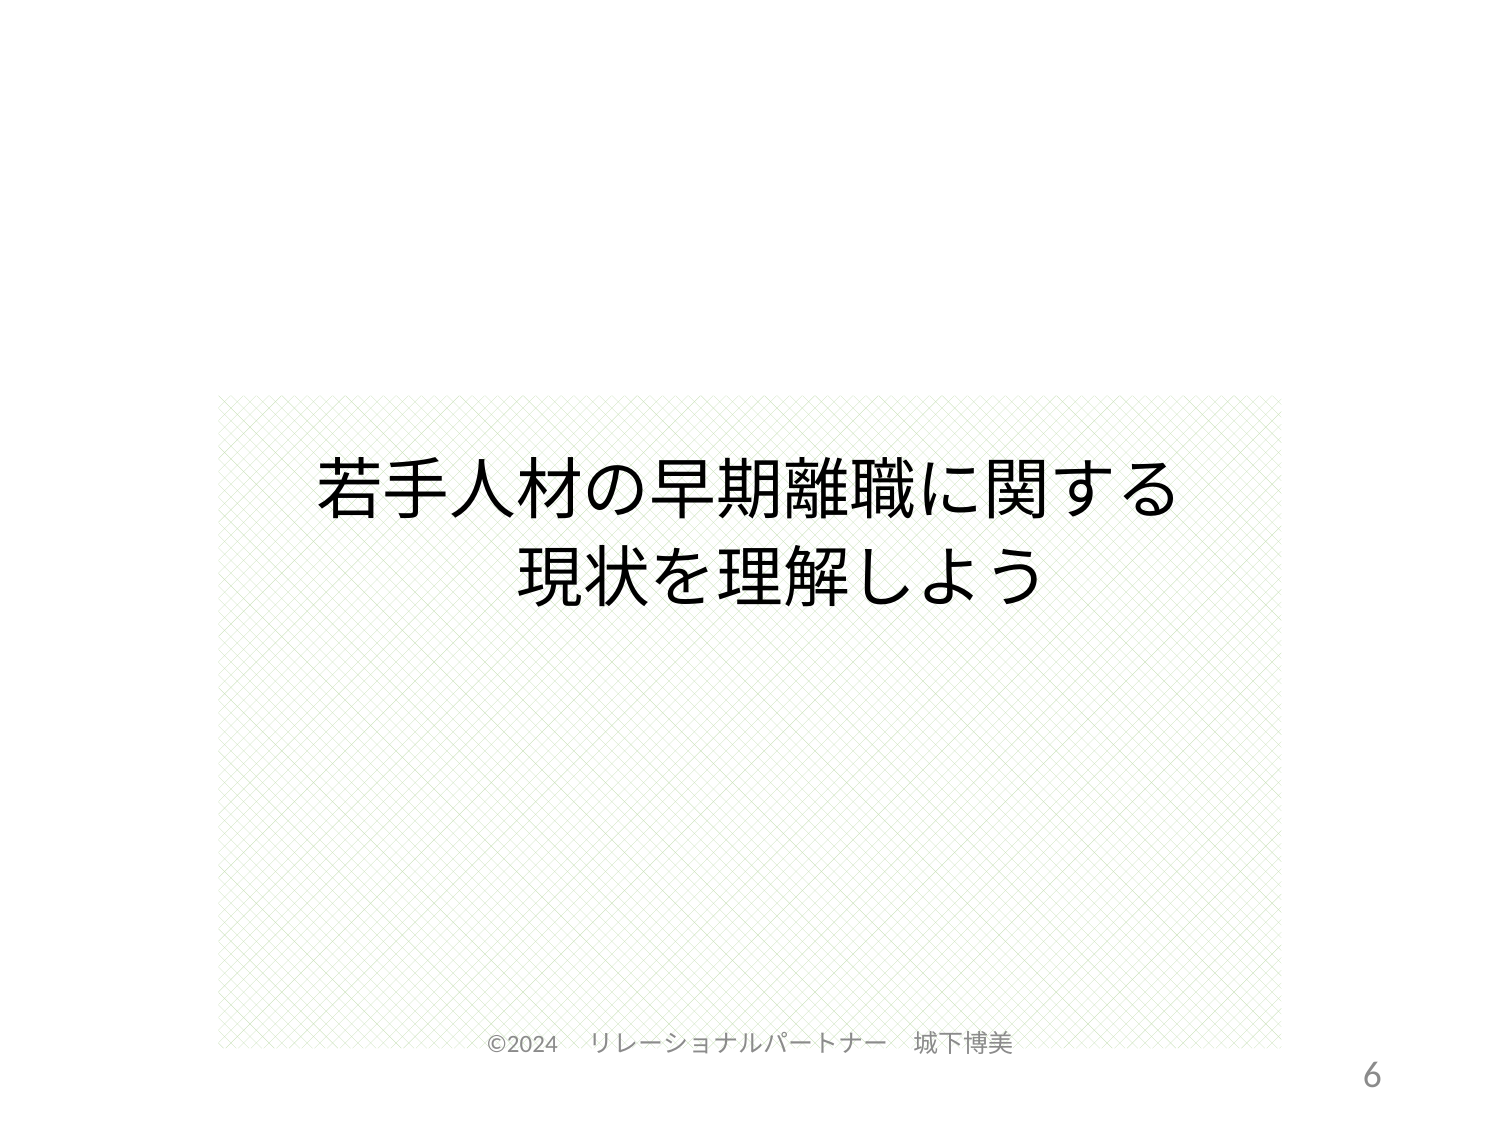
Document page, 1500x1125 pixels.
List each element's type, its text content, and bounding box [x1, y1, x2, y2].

list [218, 395, 1282, 1049]
slide_number 6 [1059, 1042, 1397, 1103]
footer ©2024 リレーショナルパートナー 城下博美 [447, 1012, 1053, 1073]
text_box 若手人材の早期離職に関する 現状を理解しよう [266, 435, 1234, 622]
